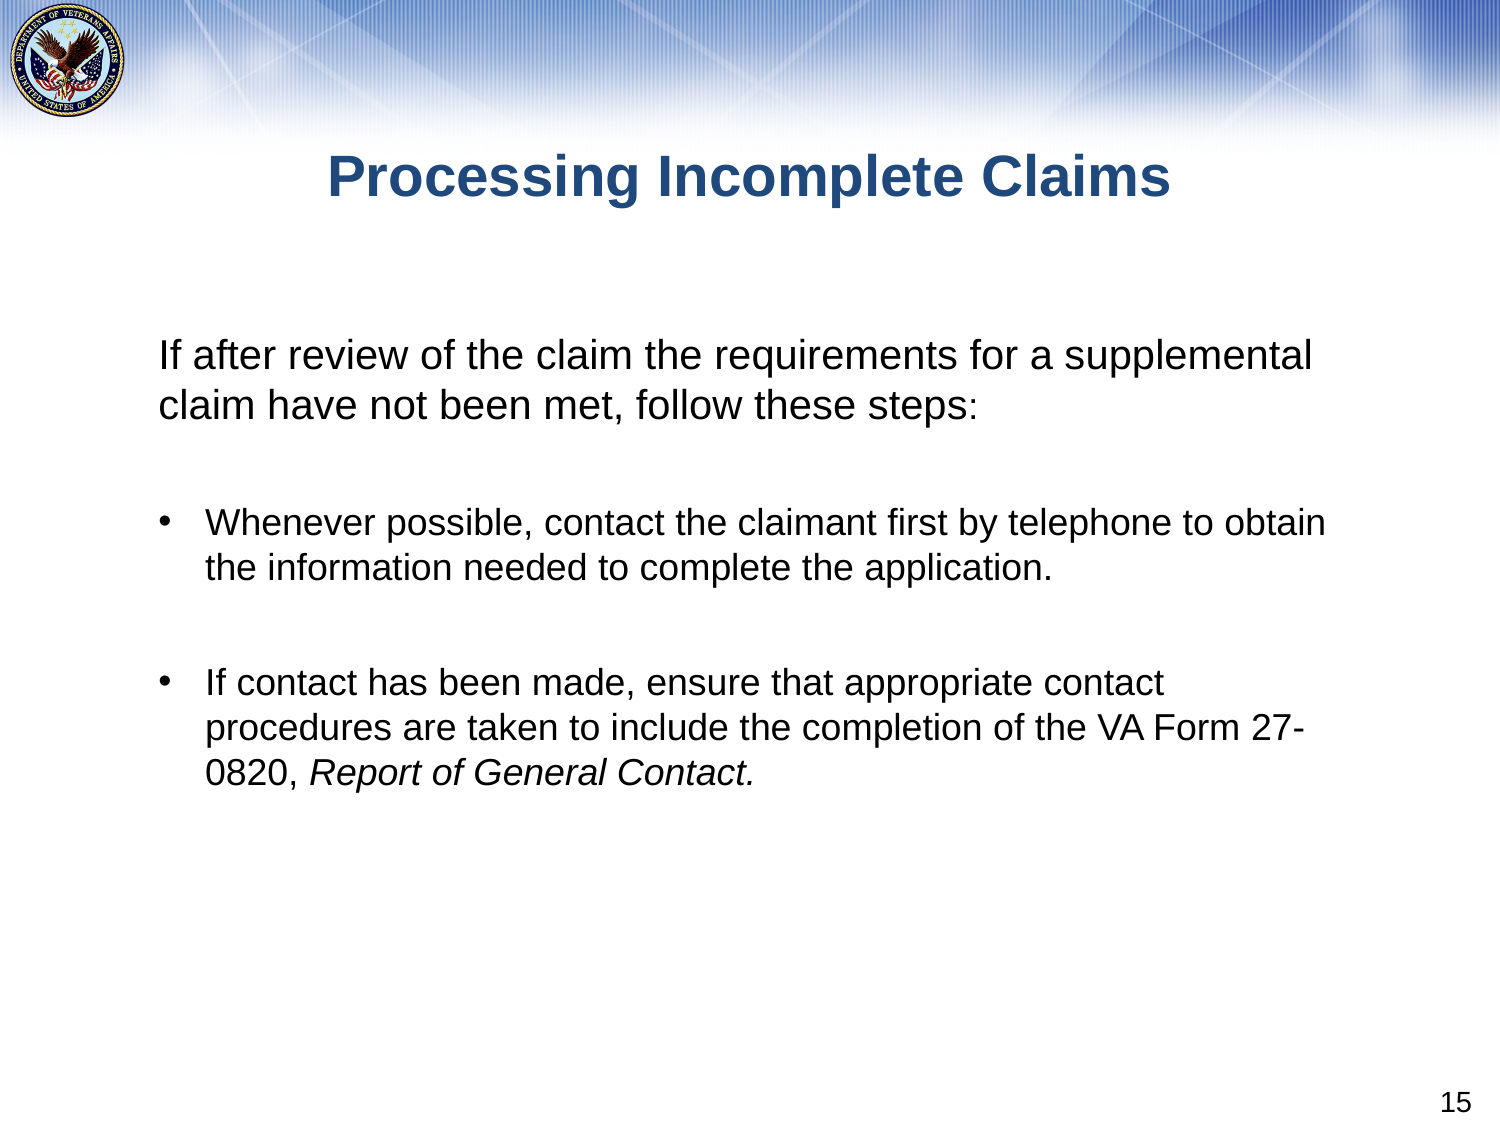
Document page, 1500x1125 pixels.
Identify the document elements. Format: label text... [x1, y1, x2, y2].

picture [0, 309, 1500, 1062]
title Processing Incomplete Claims [0, 130, 1500, 309]
picture [0, 0, 1500, 130]
slide_number 15 [1136, 1083, 1487, 1125]
list If after review of the claim the requirements for a supplemental claim have not been met, follow these steps: Whenever possible, contact the claimant first by telephone to obtain the information needed to complete the application. If contact has been made, ensure that appropriate contact procedures are taken to include the completion of the VA Form 27-0820, Report of General Contact. [143, 320, 1368, 963]
